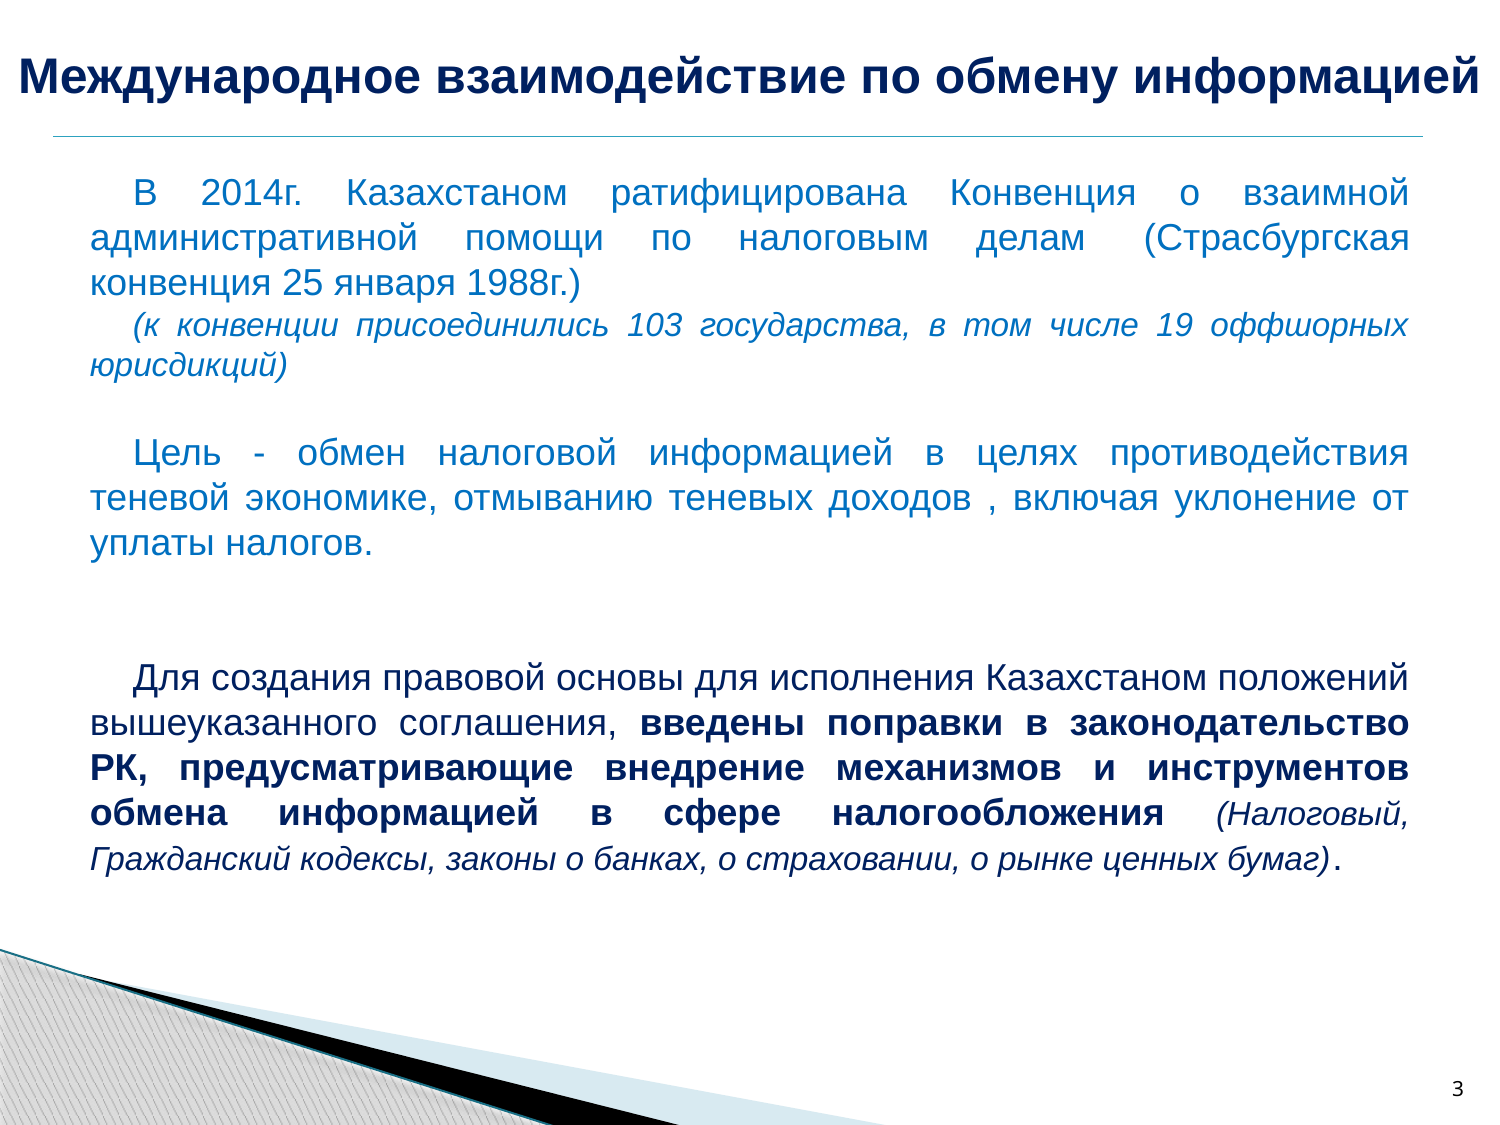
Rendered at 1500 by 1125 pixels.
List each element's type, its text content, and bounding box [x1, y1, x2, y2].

list В 2014г. Казахстаном ратифицирована Конвенция о взаимной административной помощи по налоговым делам (Страсбургская конвенция 25 января 1988г.) (к конвенции присоединились 103 государства, в том числе 19 оффшорных юрисдикций) Цель - обмен налоговой информацией в целях противодействия теневой экономике, отмыванию теневых доходов , включая уклонение от уплаты налогов. Для создания правовой основы для исполнения Казахстаном положений вышеуказанного соглашения, введены поправки в законодательство РК, предусматривающие внедрение механизмов и инструментов обмена информацией в сфере налогообложения (Налоговый, Гражданский кодексы, законы о банках, о страховании, о рынке ценных бумаг). [75, 160, 1425, 986]
slide_number 3 [1418, 1051, 1479, 1112]
text_box Международное взаимодействие по обмену информацией [0, 19, 1500, 137]
